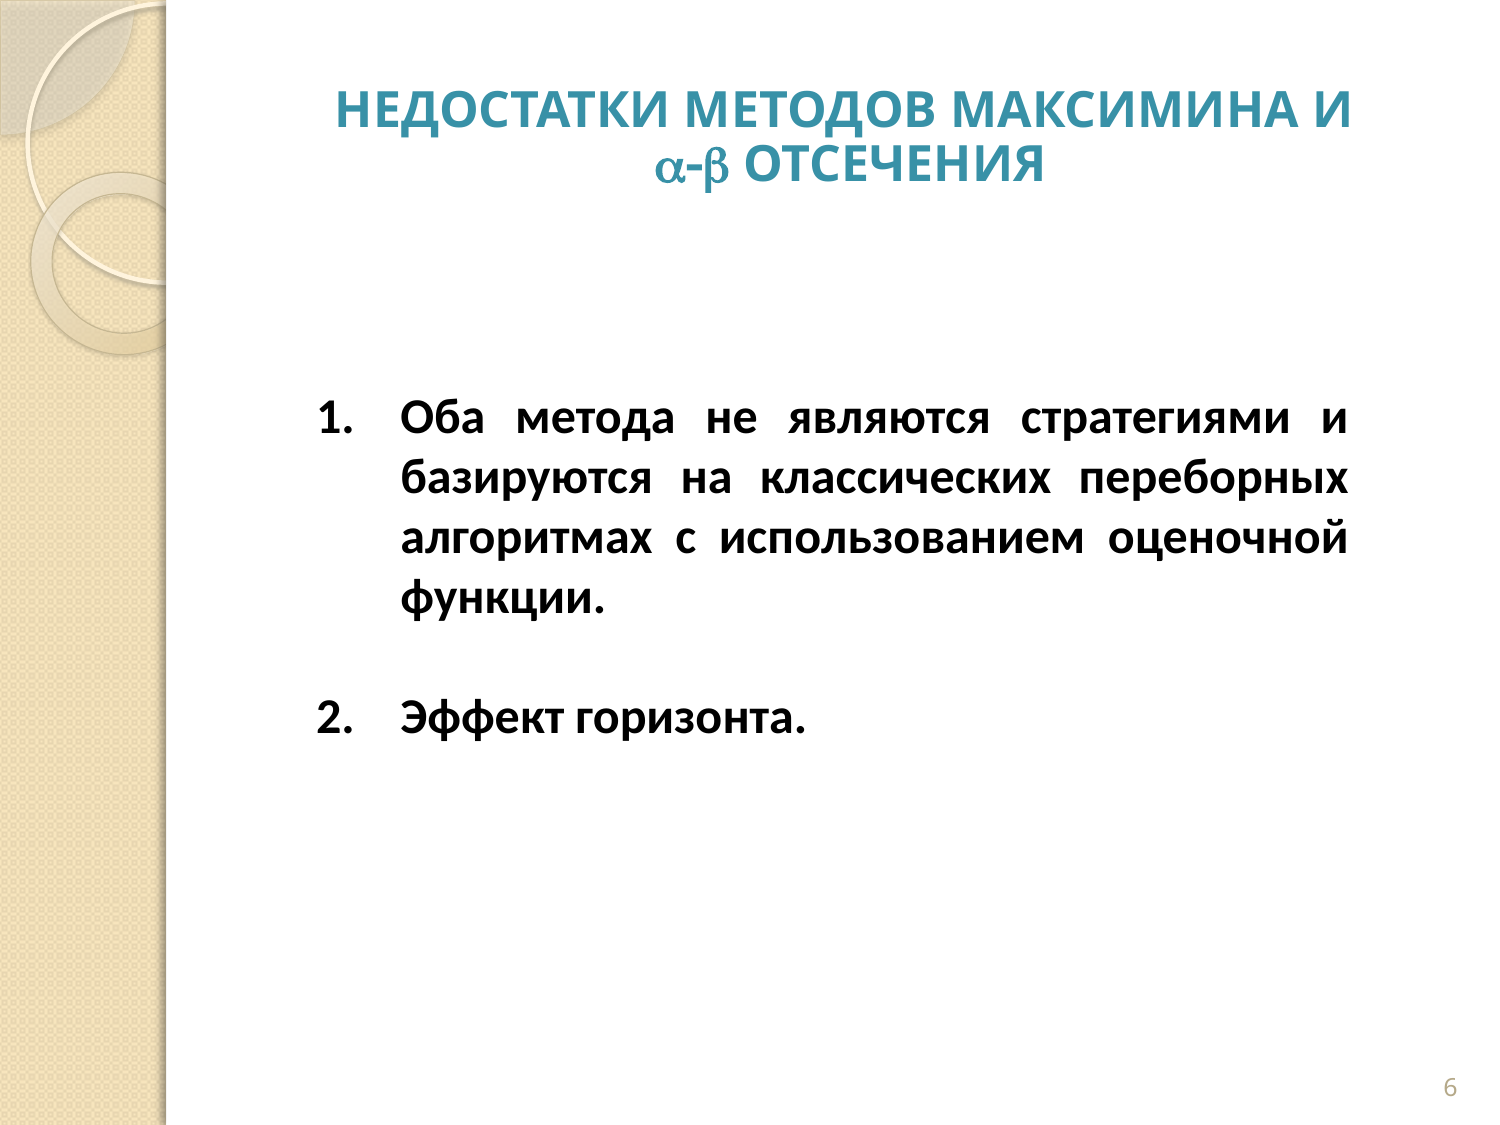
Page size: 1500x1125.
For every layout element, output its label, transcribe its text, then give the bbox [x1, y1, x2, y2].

title Недостатки методов МАКСИМИНА и  отсечения [235, 45, 1466, 233]
slide_number 6 [1413, 1034, 1488, 1113]
text_box Оба метода не являются стратегиями и базируются на классических переборных алгоритмах с использованием оценочной функции. Эффект горизонта. [301, 375, 1365, 751]
